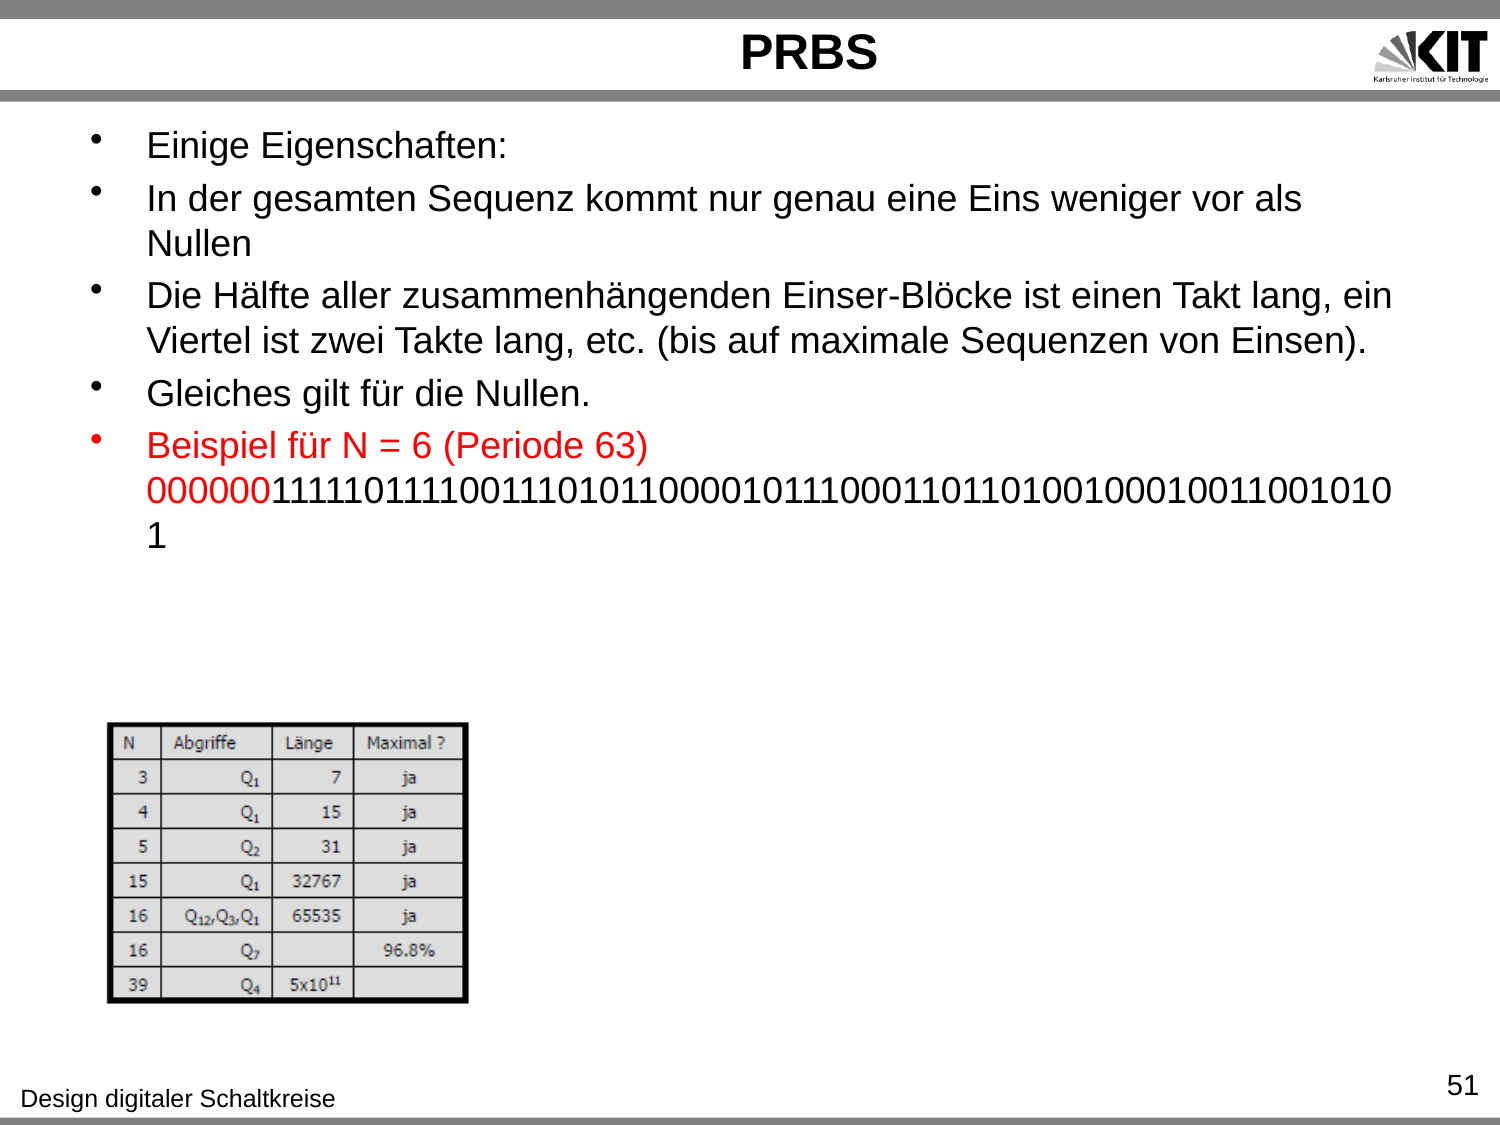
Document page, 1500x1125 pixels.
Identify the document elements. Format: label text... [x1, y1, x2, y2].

list Einige Eigenschaften: In der gesamten Sequenz kommt nur genau eine Eins weniger vor als Nullen Die Hälfte aller zusammenhängenden Einser-Blöcke ist einen Takt lang, ein Viertel ist zwei Takte lang, etc. (bis auf maximale Sequenzen von Einsen). Gleiches gilt für die Nullen. Beispiel für N = 6 (Periode 63) 000000111110111100111010110000101110001101101001000100110010101 [75, 113, 1425, 225]
picture [1374, 31, 1488, 83]
title PRBS [194, 21, 1425, 79]
slide_number 51 [1364, 1058, 1495, 1094]
picture [87, 699, 483, 1018]
